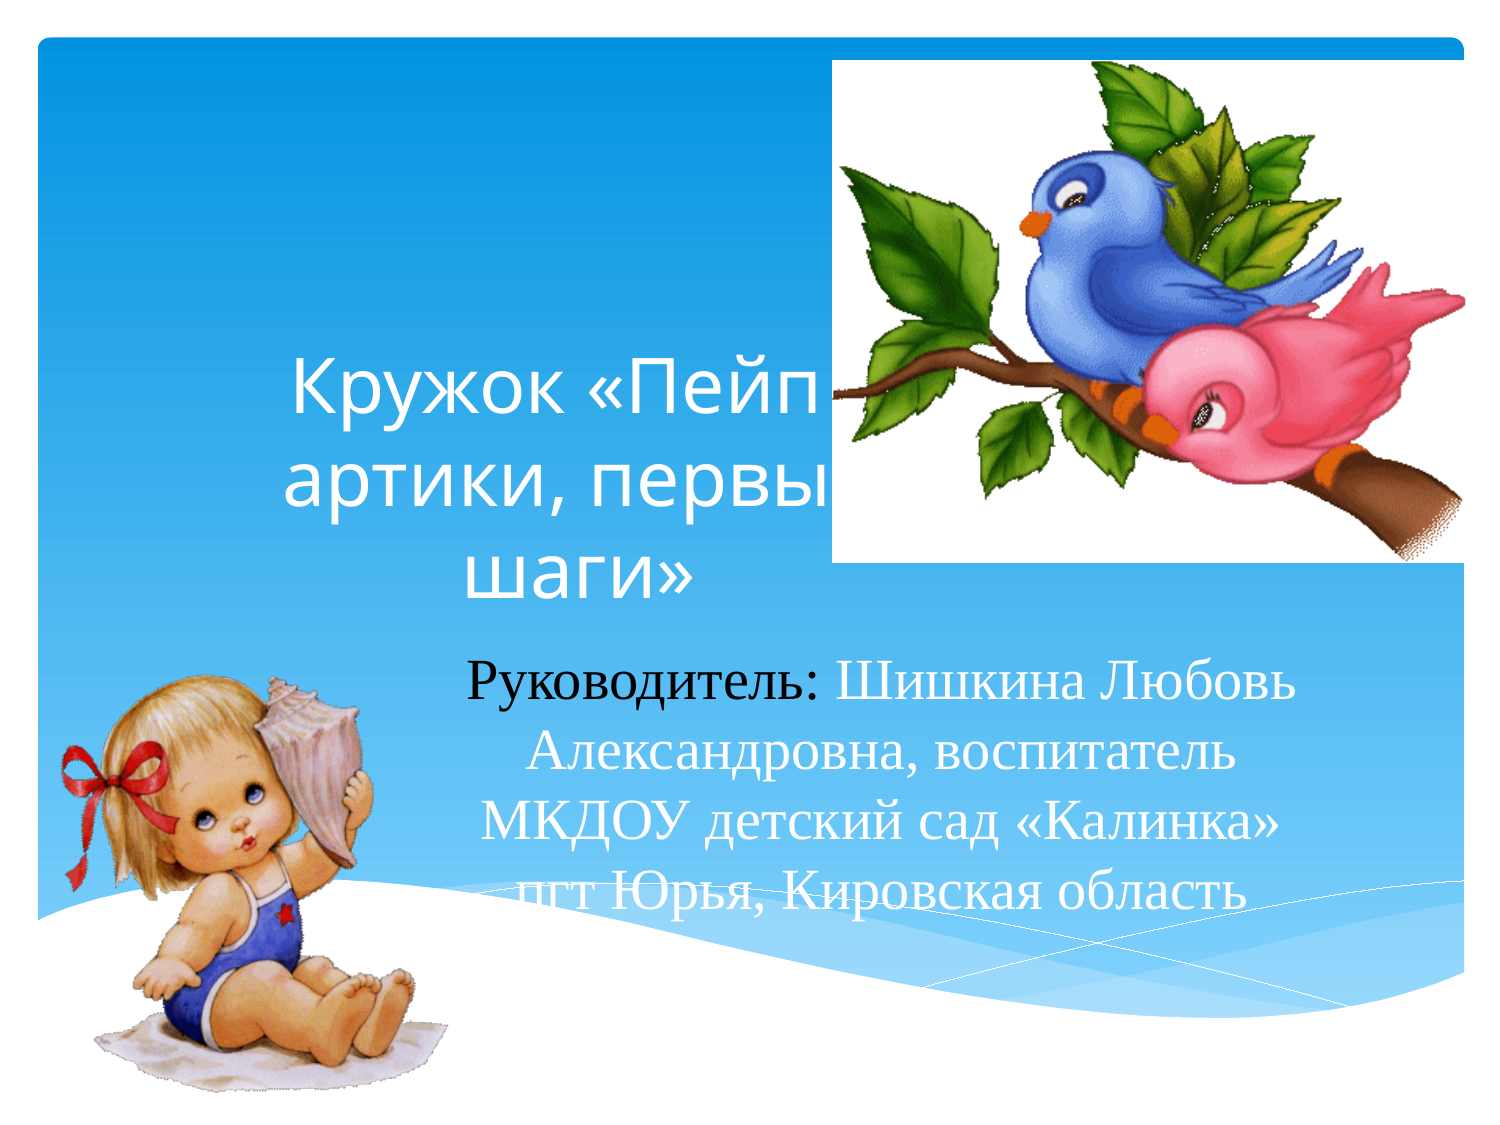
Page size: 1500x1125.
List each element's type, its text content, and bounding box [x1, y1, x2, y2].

title Кружок «Пейп -артики, первые шаги» [147, 326, 1010, 622]
picture [52, 668, 455, 1100]
subtitle Руководитель: Шишкина Любовь Александровна, воспитатель МКДОУ детский сад «Калинка» пгт Юрья, Кировская область [431, 633, 1333, 941]
picture [832, 60, 1468, 563]
